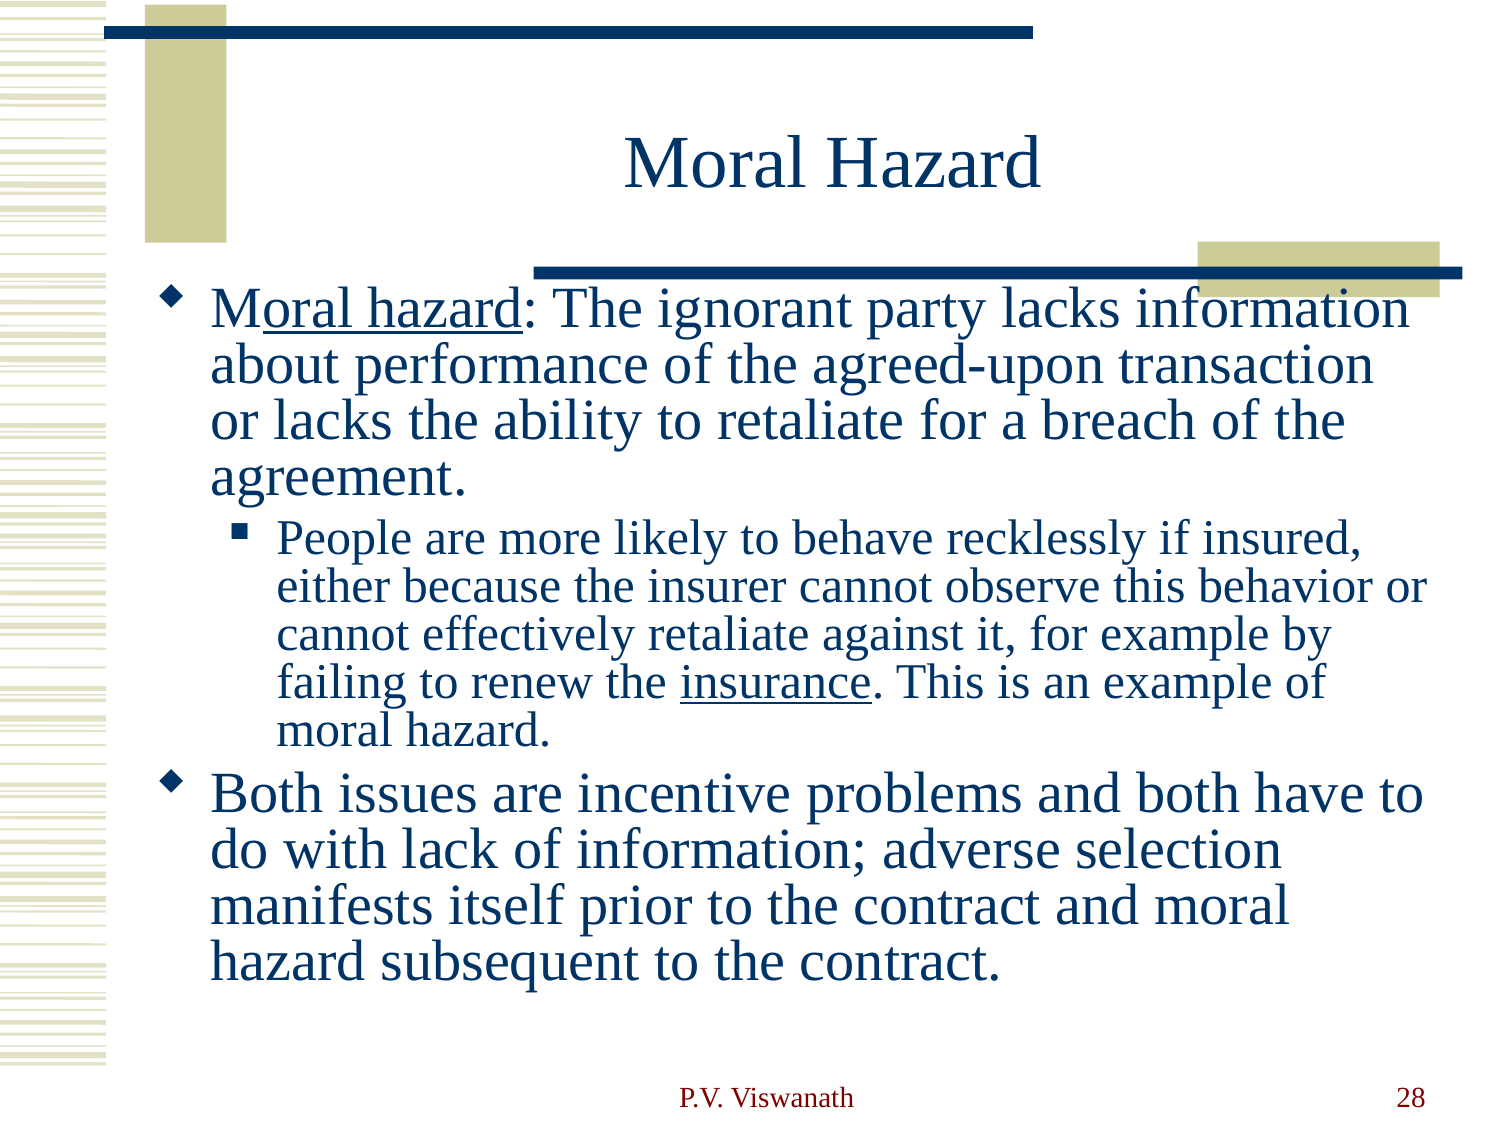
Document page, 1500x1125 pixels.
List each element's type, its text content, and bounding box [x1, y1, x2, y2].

title Moral Hazard [228, 101, 1439, 227]
footer P.V. Viswanath [513, 1045, 1021, 1122]
list Moral hazard: The ignorant party lacks information about performance of the agreed-upon transaction or lacks the ability to retaliate for a breach of the agreement. People are more likely to behave recklessly if insured, either because the insurer cannot observe this behavior or cannot effectively retaliate against it, for example by failing to renew the insurance. This is an example of moral hazard. Both issues are incentive problems and both have to do with lack of information; adverse selection manifests itself prior to the contract and moral hazard subsequent to the contract. [139, 275, 1445, 1000]
slide_number 28 [1080, 1045, 1442, 1122]
